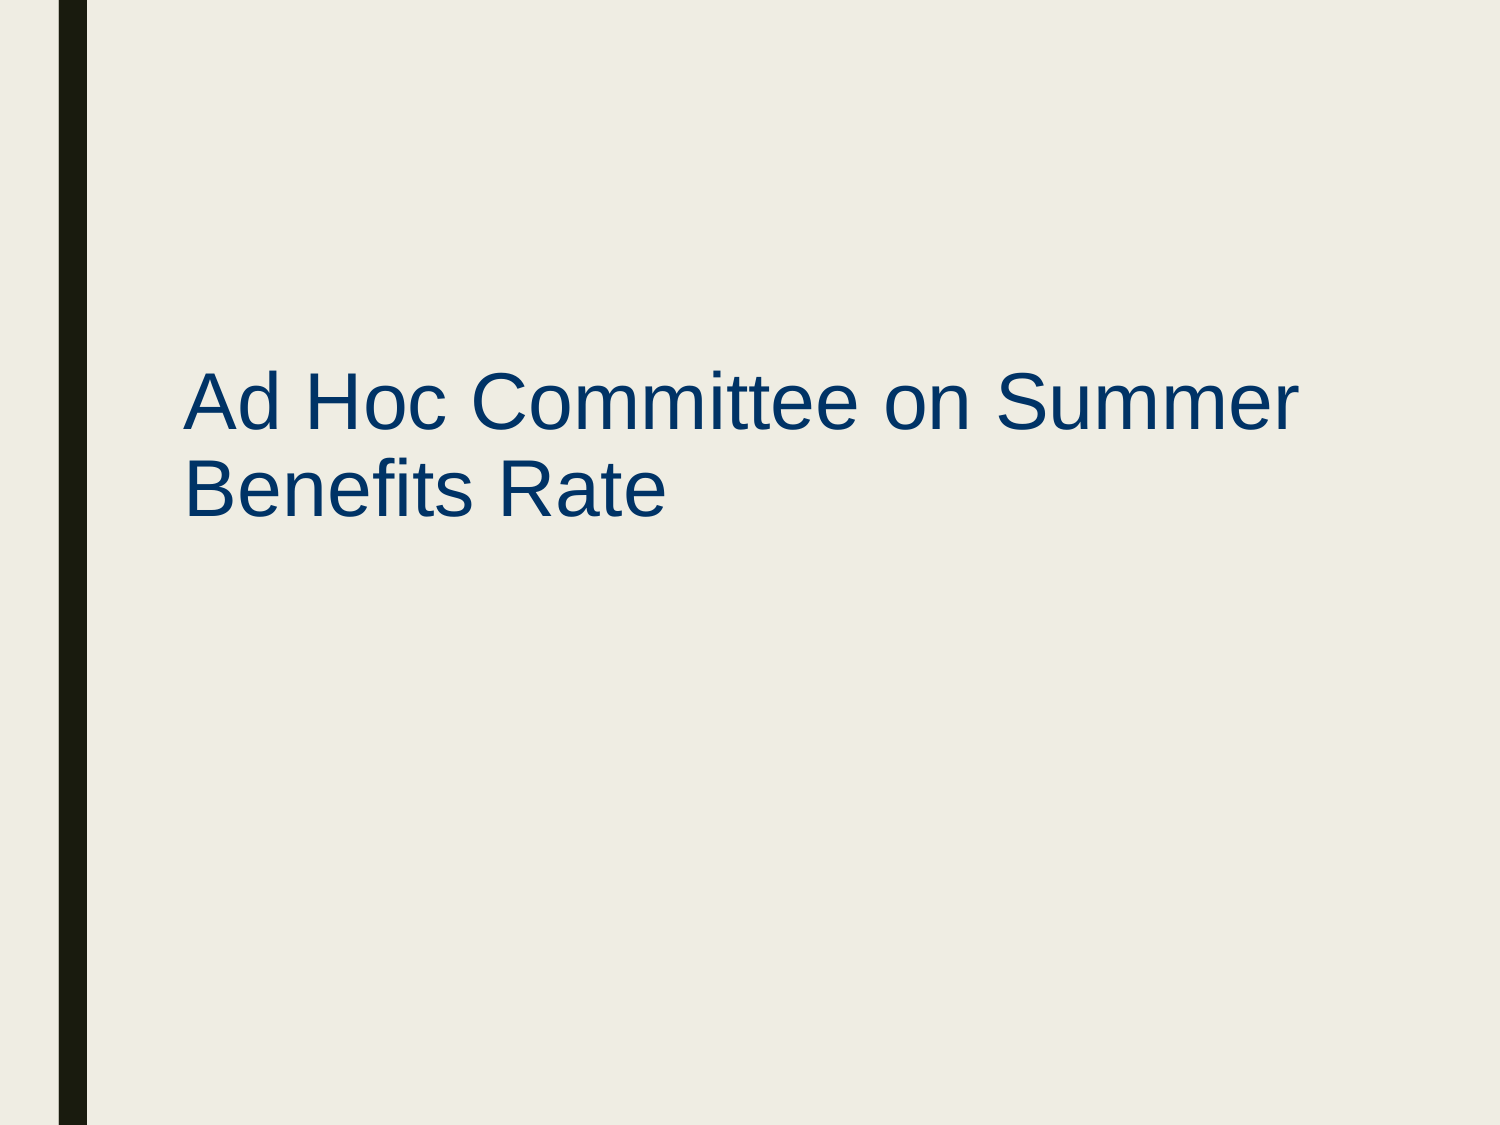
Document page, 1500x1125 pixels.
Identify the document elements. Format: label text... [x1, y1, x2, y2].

title Ad Hoc Committee on Summer Benefits Rate [168, 353, 1500, 541]
